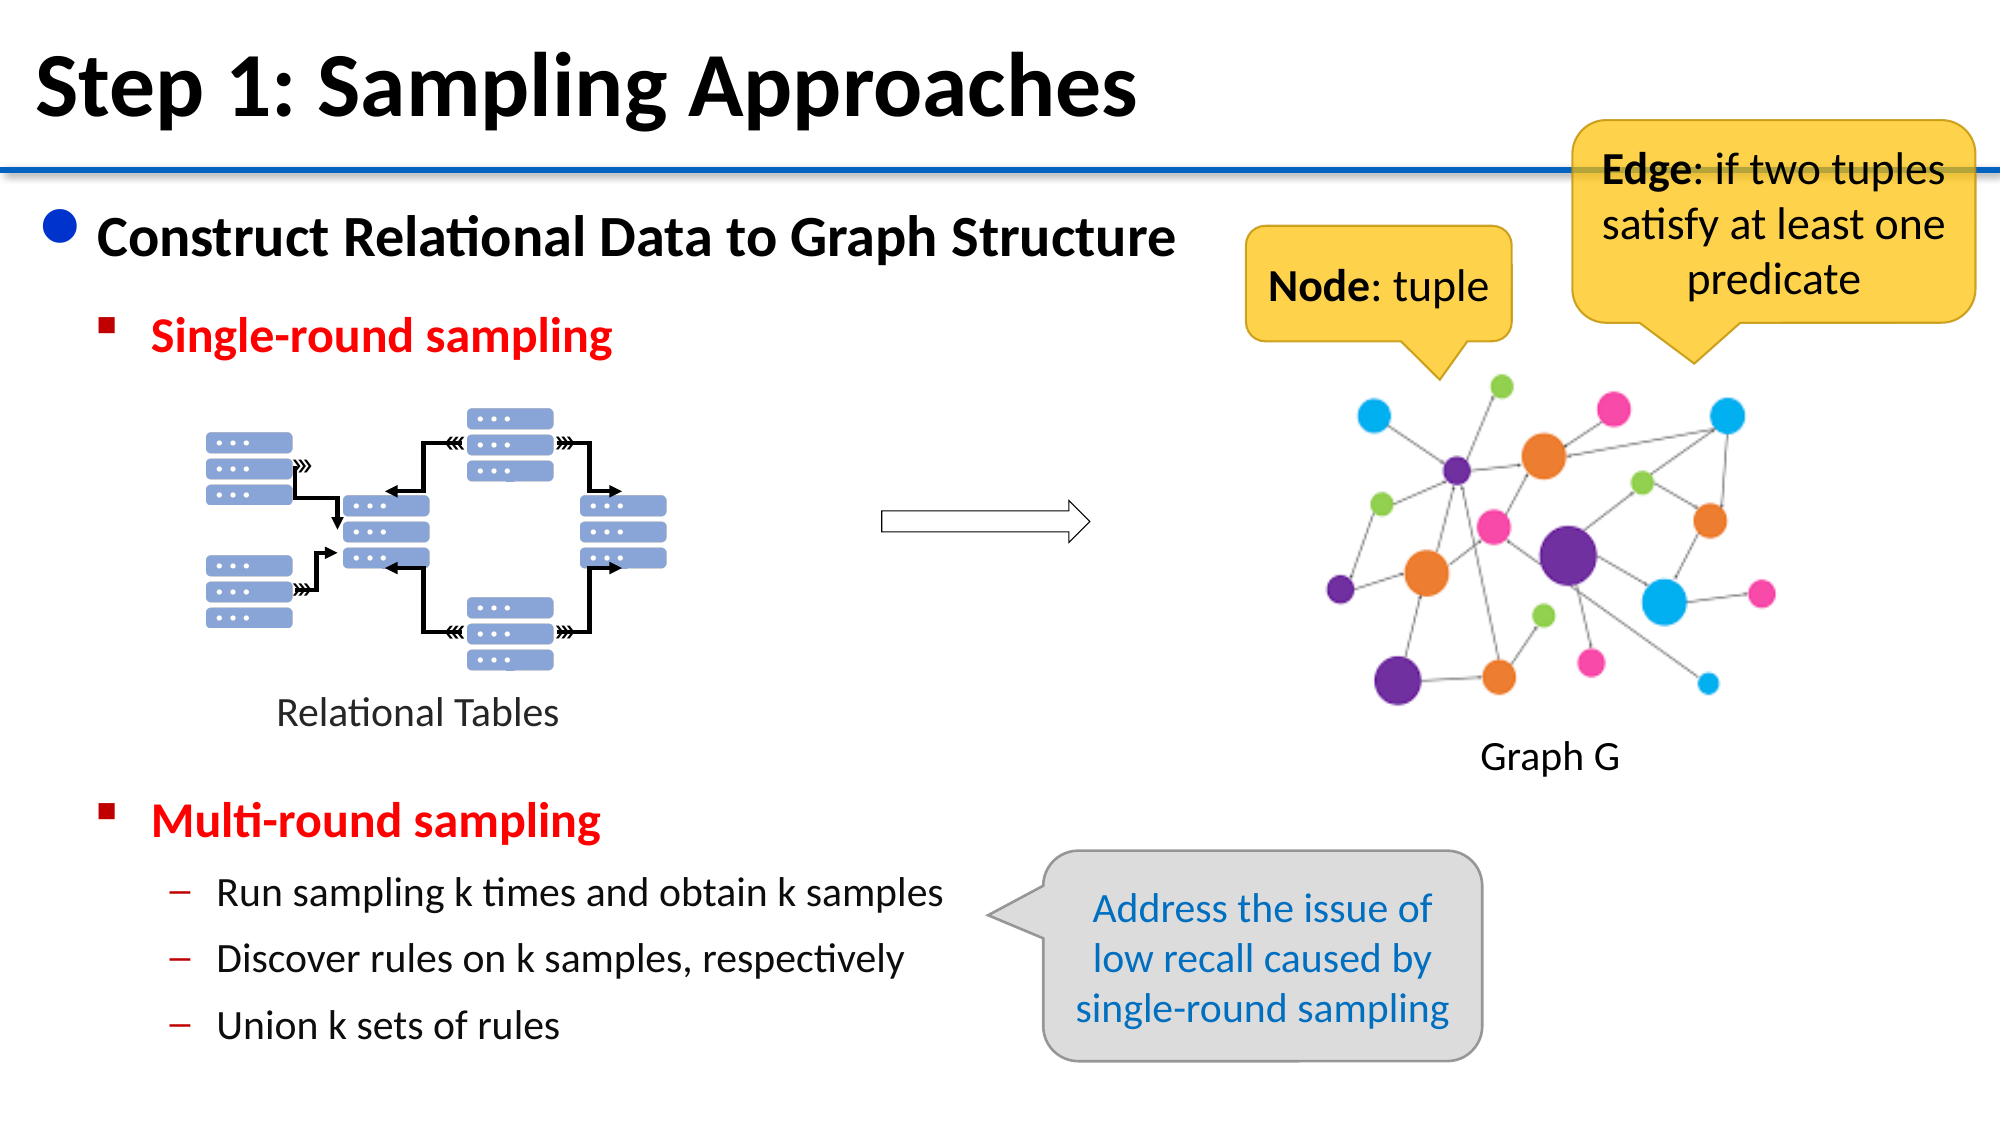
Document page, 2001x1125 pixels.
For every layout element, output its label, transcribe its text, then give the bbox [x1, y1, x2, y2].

text_box Single-round sampling [79, 276, 670, 373]
text_box [881, 499, 1091, 544]
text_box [200, 404, 670, 738]
text_box Step 1: Sampling Approaches [0, 3, 2000, 167]
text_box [1245, 120, 1976, 342]
text_box Multi-round sampling Run sampling k times and obtain k samples Discover rules on k samples, respectively Union k sets of rules [79, 762, 1000, 1062]
text_box Construct Relational Data to Graph Structure [23, 191, 1245, 276]
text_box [1279, 345, 1821, 788]
text_box Address the issue of low recall caused by single-round sampling [985, 849, 1484, 1063]
